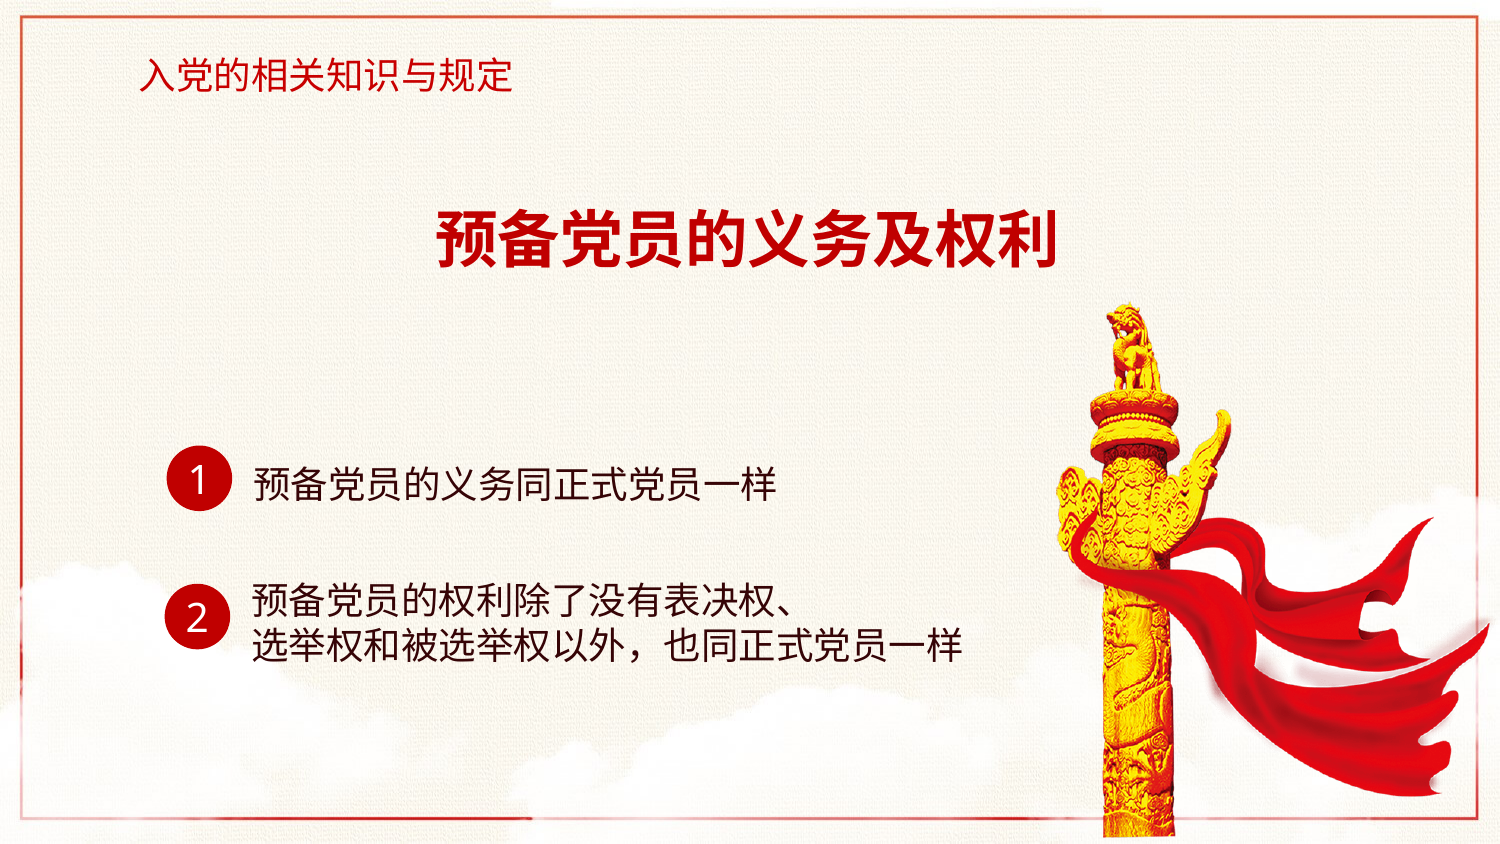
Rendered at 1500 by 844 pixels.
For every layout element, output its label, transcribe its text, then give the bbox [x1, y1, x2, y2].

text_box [164, 569, 987, 677]
text_box 入党的相关知识与规定 [123, 39, 1474, 109]
text_box 预备党员的义务及权利 [354, 186, 1141, 289]
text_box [166, 445, 800, 515]
picture [0, 0, 1500, 844]
